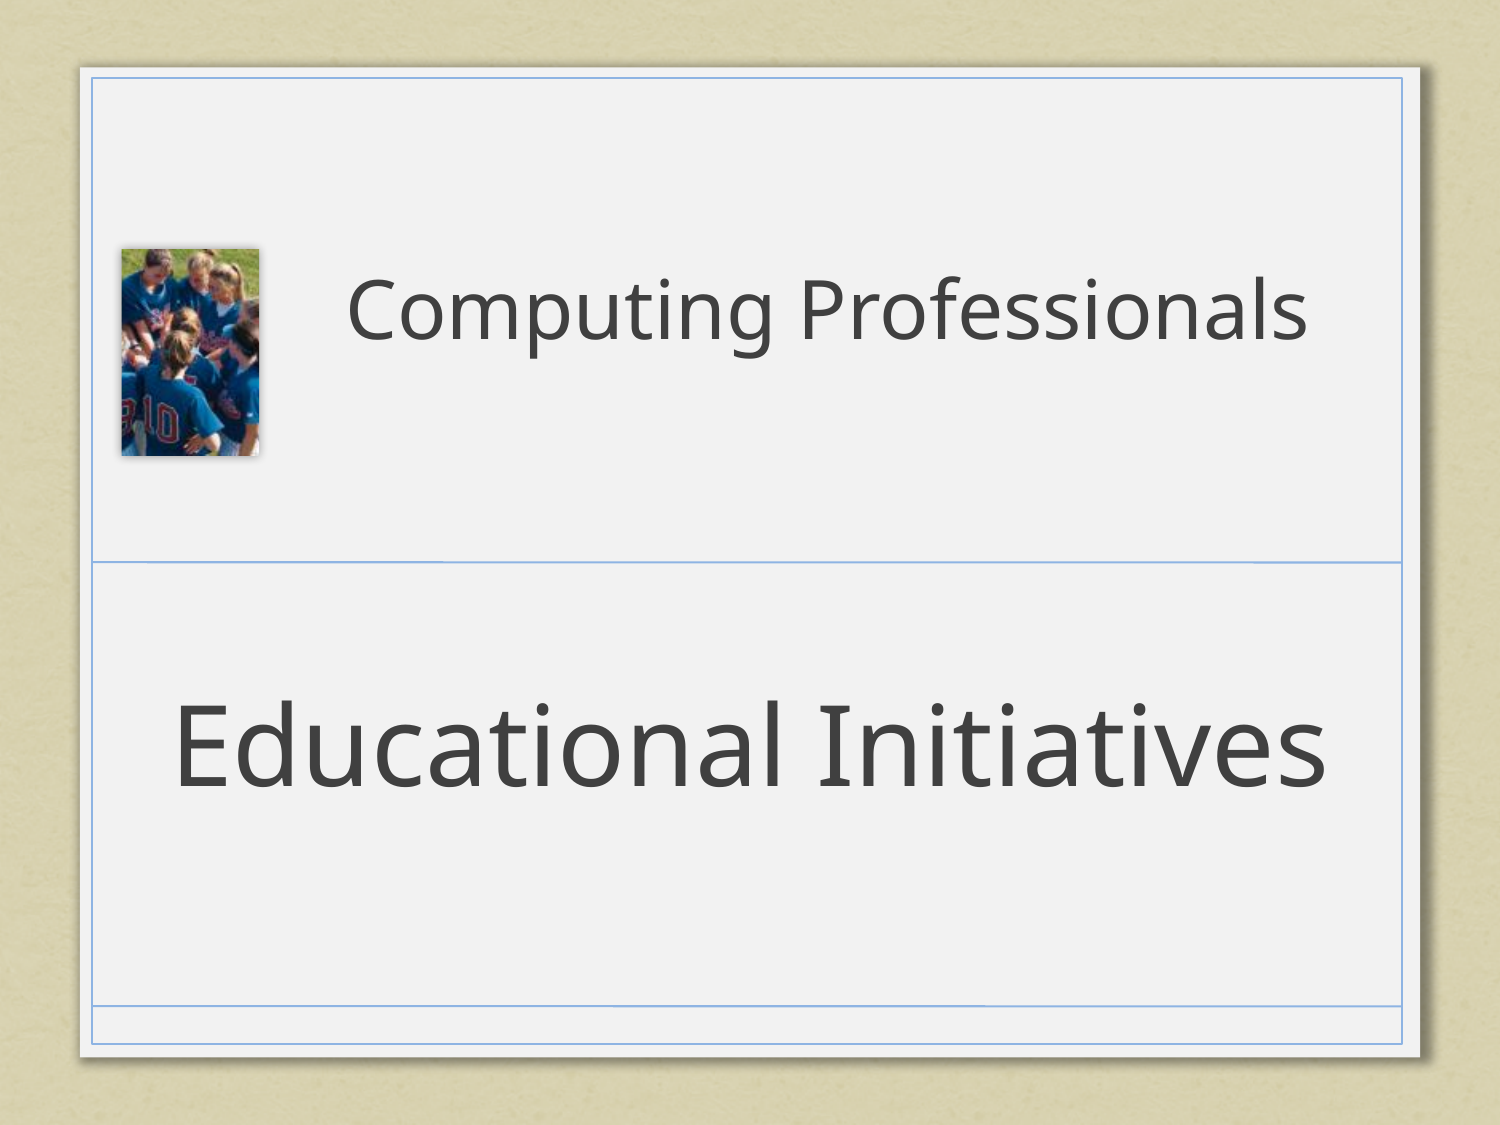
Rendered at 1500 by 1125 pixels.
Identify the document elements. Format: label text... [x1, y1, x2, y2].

title Educational Initiatives [147, 564, 1353, 817]
text_box [121, 249, 260, 457]
subtitle Computing Professionals [266, 249, 1397, 413]
